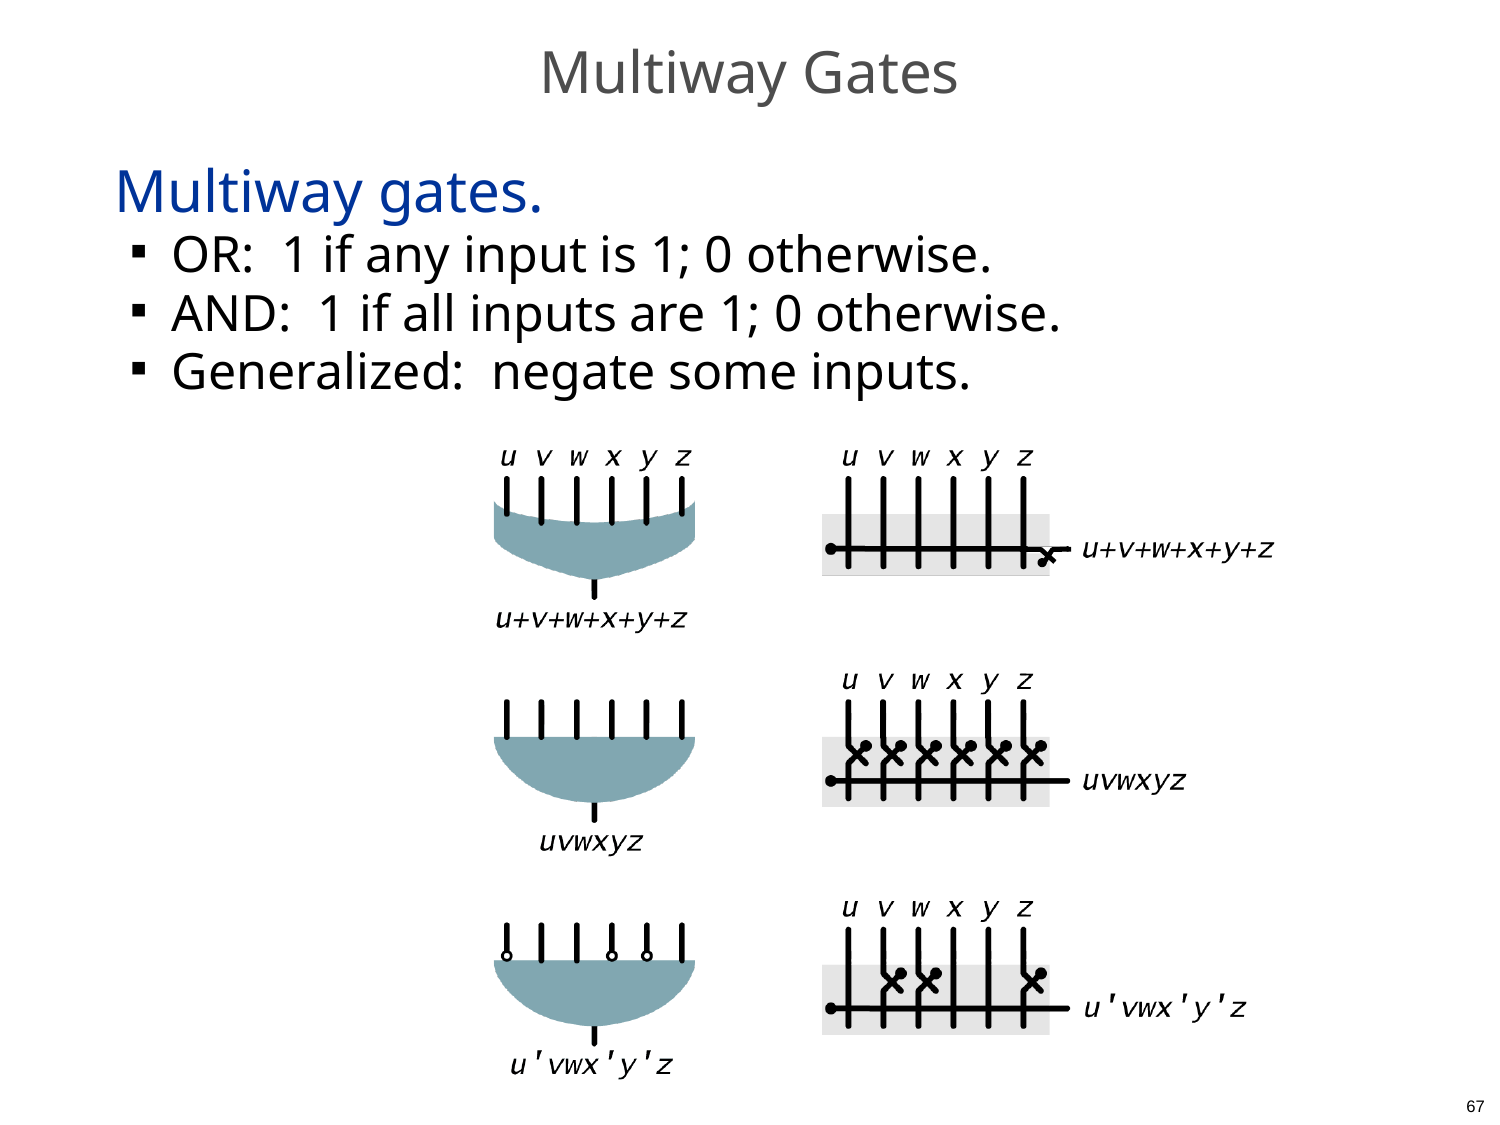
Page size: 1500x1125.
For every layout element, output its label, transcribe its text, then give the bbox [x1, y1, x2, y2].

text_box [1019, 546, 1072, 566]
picture [493, 336, 1310, 1125]
slide_number 67 [1314, 1087, 1500, 1125]
title Multiway Gates [0, 24, 1500, 134]
list Multiway gates. OR: 1 if any input is 1; 0 otherwise. AND: 1 if all inputs are 1; 0 otherwise. Generalized: negate some inputs. [99, 149, 1388, 1038]
